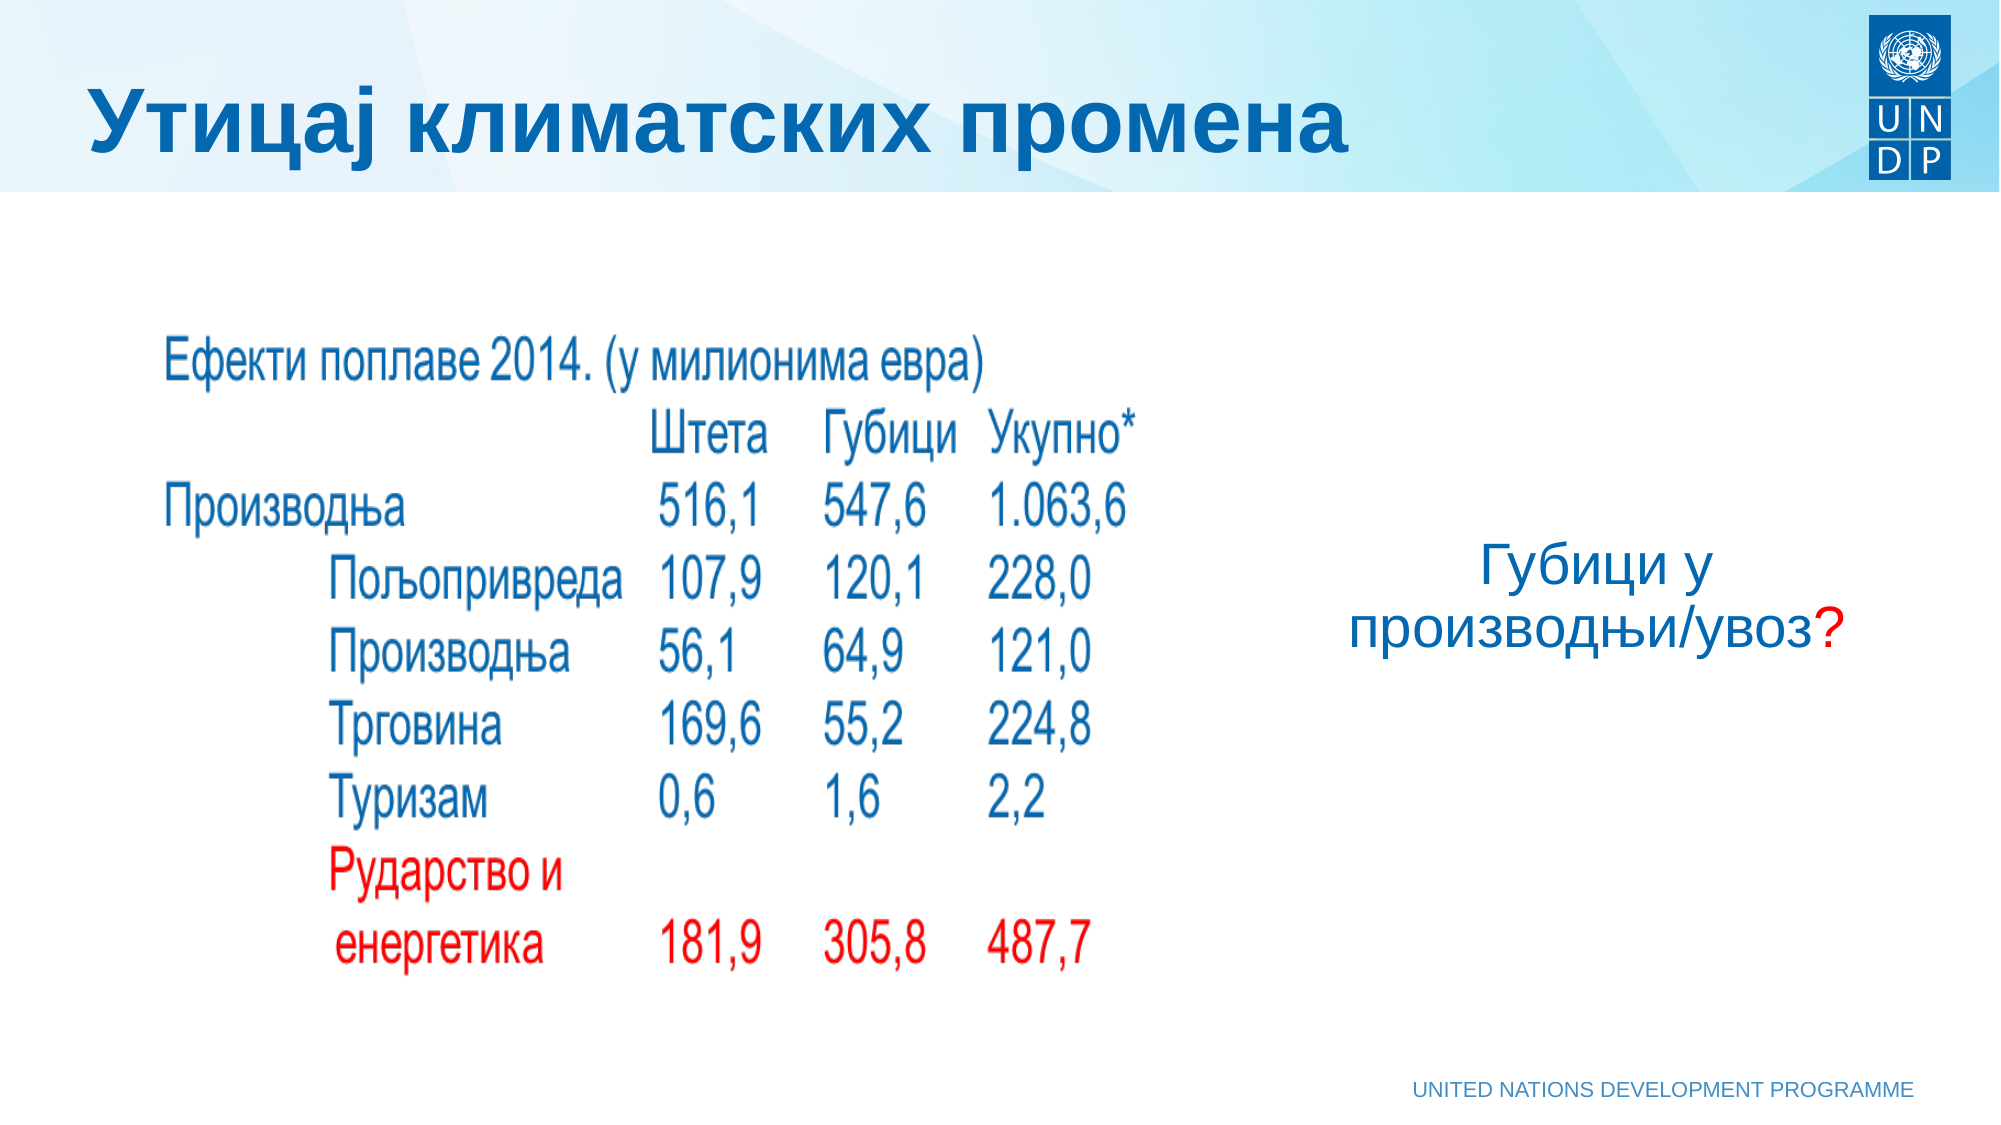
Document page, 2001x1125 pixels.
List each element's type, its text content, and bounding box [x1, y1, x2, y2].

title Утицај климатских промена [72, 14, 1798, 180]
picture [0, 0, 2000, 192]
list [137, 301, 1270, 1016]
list Губици у производњи/увоз? [1331, 526, 1863, 822]
